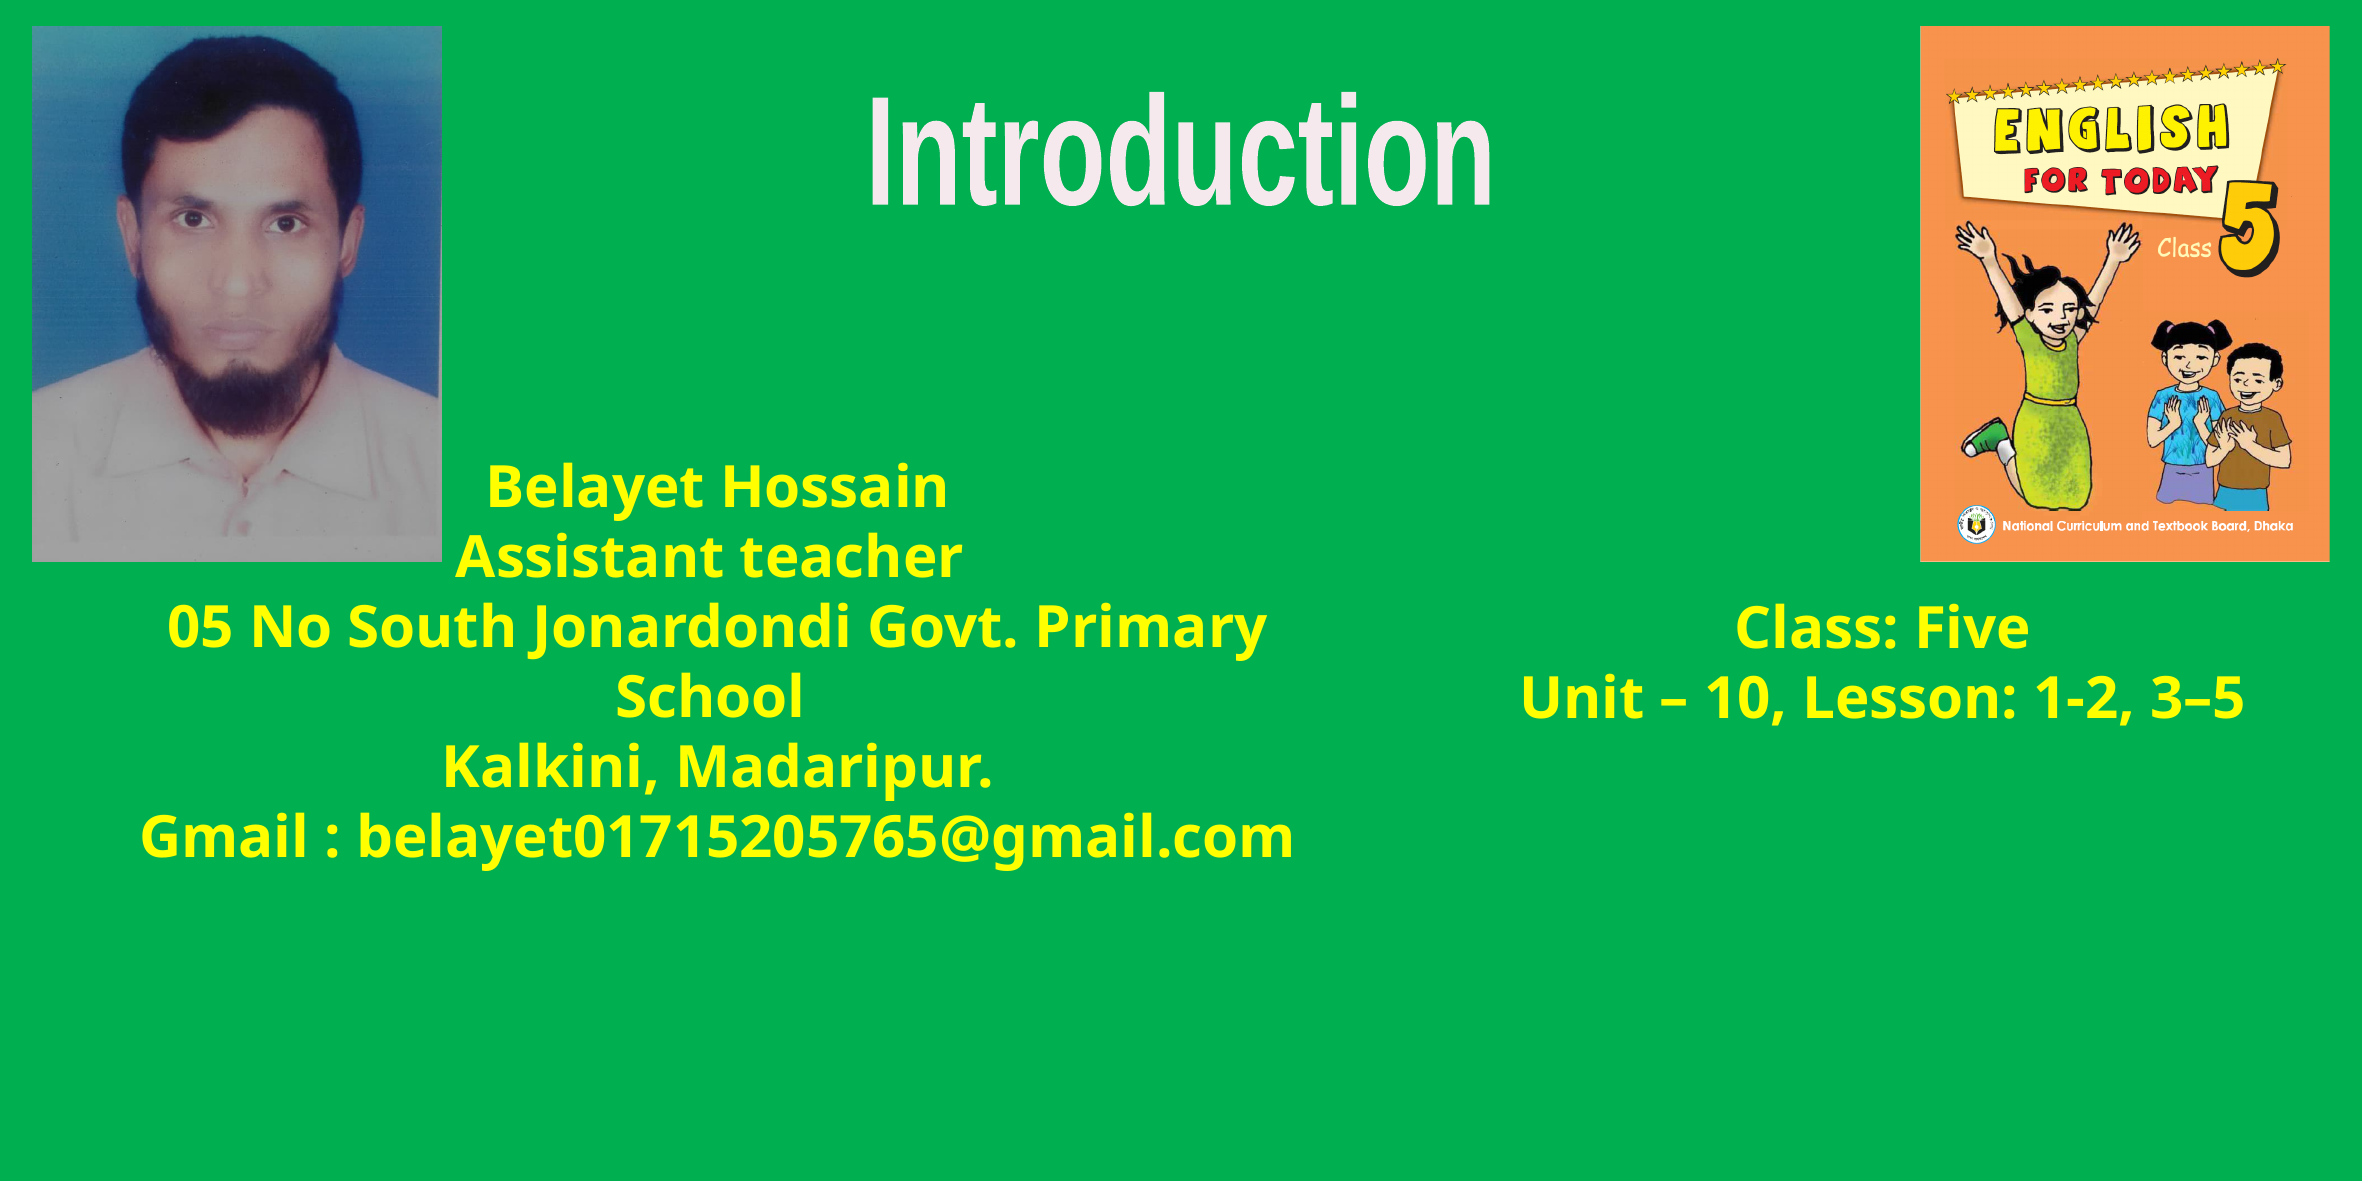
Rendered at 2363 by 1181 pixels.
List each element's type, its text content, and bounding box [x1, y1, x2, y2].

text_box Class: Five Unit – 10, Lesson: 1-2, 3–5 [1489, 582, 2292, 738]
text_box Belayet Hossain Assistant teacher 05 No South Jonardondi Govt. Primary School Kalkini, Madaripur. Gmail : belayet01715205765@gmail.com [70, 441, 1365, 877]
picture [32, 26, 442, 562]
picture [1923, 29, 2329, 560]
